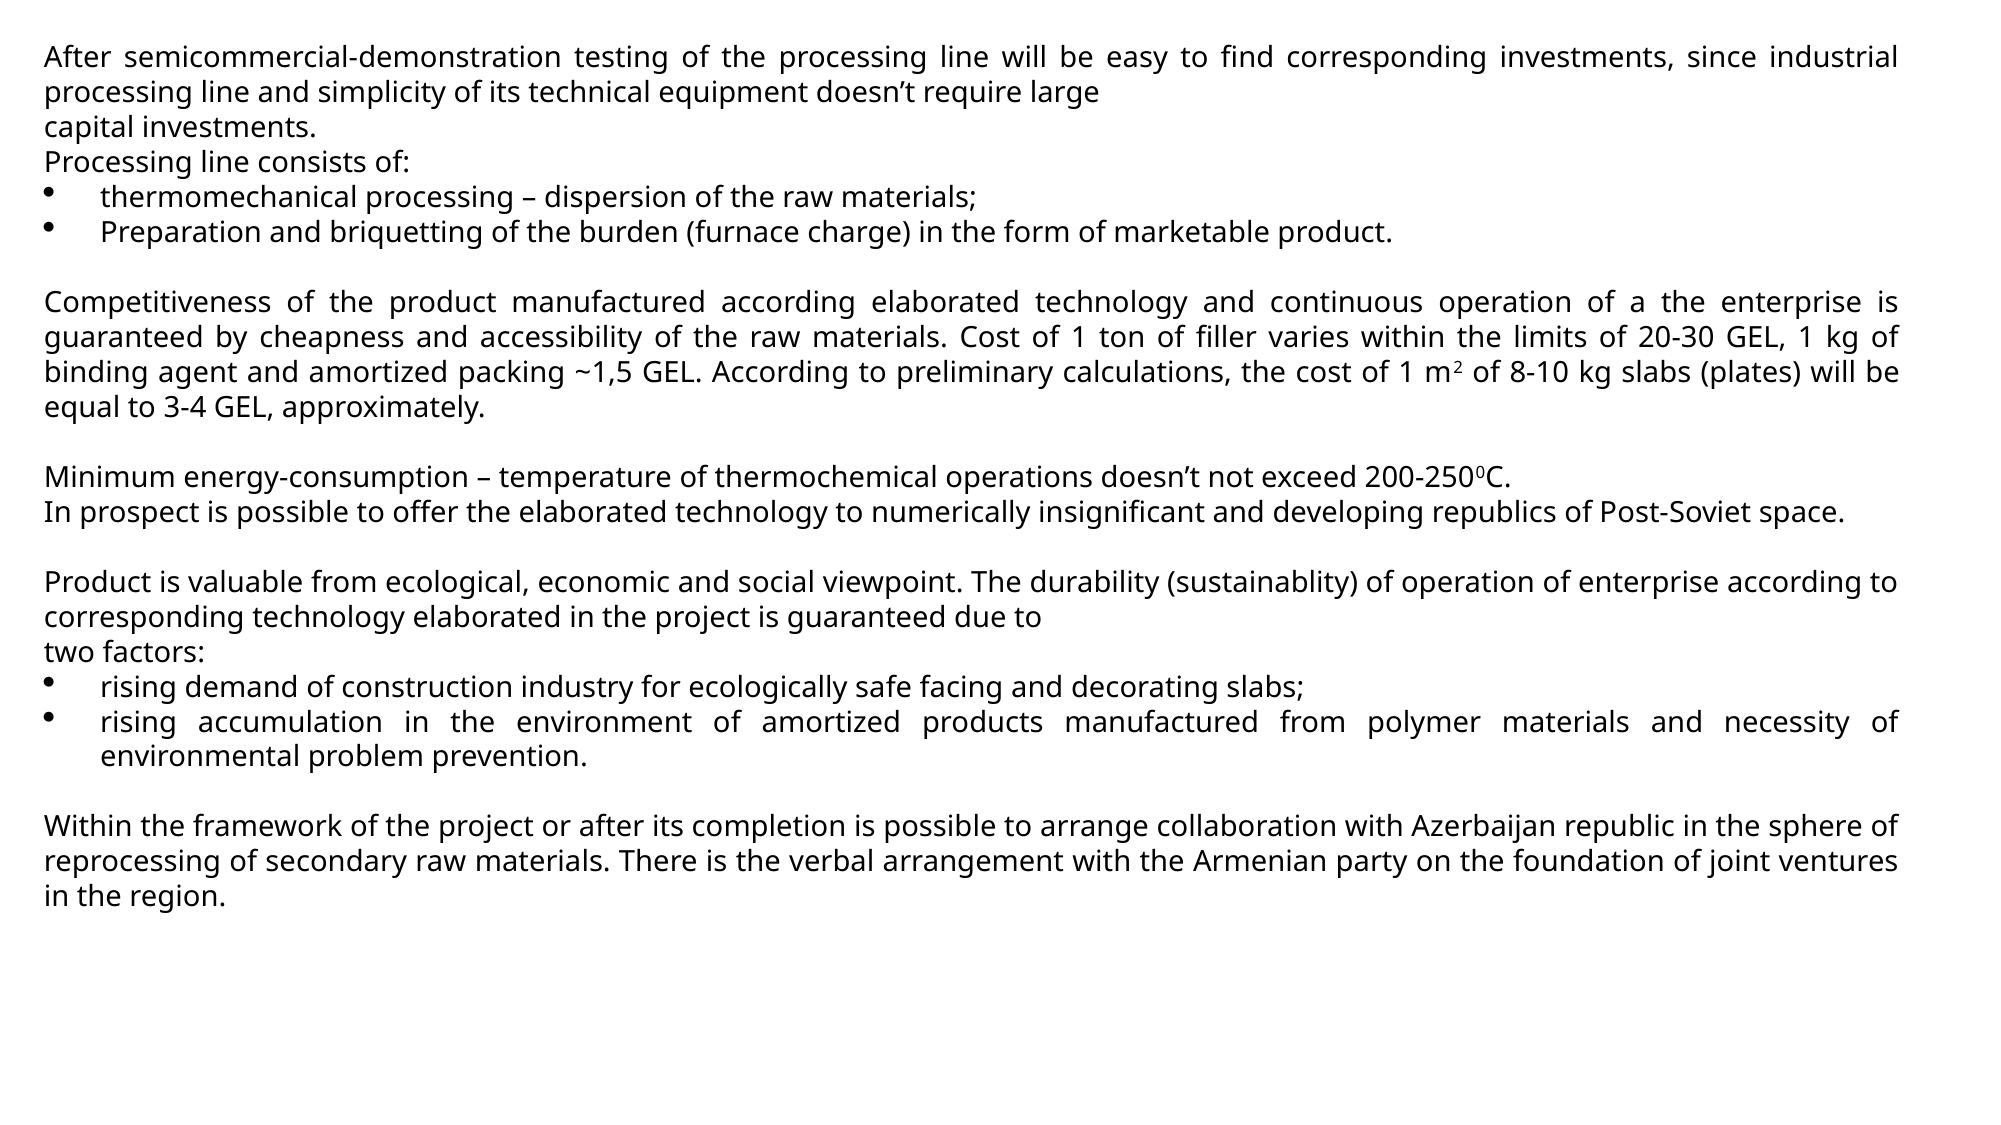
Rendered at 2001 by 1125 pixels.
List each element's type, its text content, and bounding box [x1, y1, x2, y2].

text_box After semicommercial-demonstration testing of the processing line will be easy to find corresponding investments, since industrial processing line and simplicity of its technical equipment doesn’t require large capital investments. Processing line consists of: thermomechanical processing – dispersion of the raw materials; Preparation and briquetting of the burden (furnace charge) in the form of marketable product. Competitiveness of the product manufactured according elaborated technology and continuous operation of a the enterprise is guaranteed by cheapness and accessibility of the raw materials. Cost of 1 ton of filler varies within the limits of 20-30 GEL, 1 kg of binding agent and amortized packing ~1,5 GEL. According to preliminary calculations, the cost of 1 m2 of 8-10 kg slabs (plates) will be equal to 3-4 GEL, approximately. Minimum energy-consumption – temperature of thermochemical operations doesn’t not exceed 200-2500C. In prospect is possible to offer the elaborated technology to numerically insignificant and developing republics of Post-Soviet space. Product is valuable from ecological, economic and social viewpoint. The durability (sustainablity) of operation of enterprise according to corresponding technology elaborated in the project is guaranteed due to two factors: rising demand of construction industry for ecologically safe facing and decorating slabs; rising accumulation in the environment of amortized products manufactured from polymer materials and necessity of environmental problem prevention. Within the framework of the project or after its completion is possible to arrange collaboration with Azerbaijan republic in the sphere of reprocessing of secondary raw materials. There is the verbal arrangement with the Armenian party on the foundation of joint ventures in the region. [29, 31, 1915, 920]
